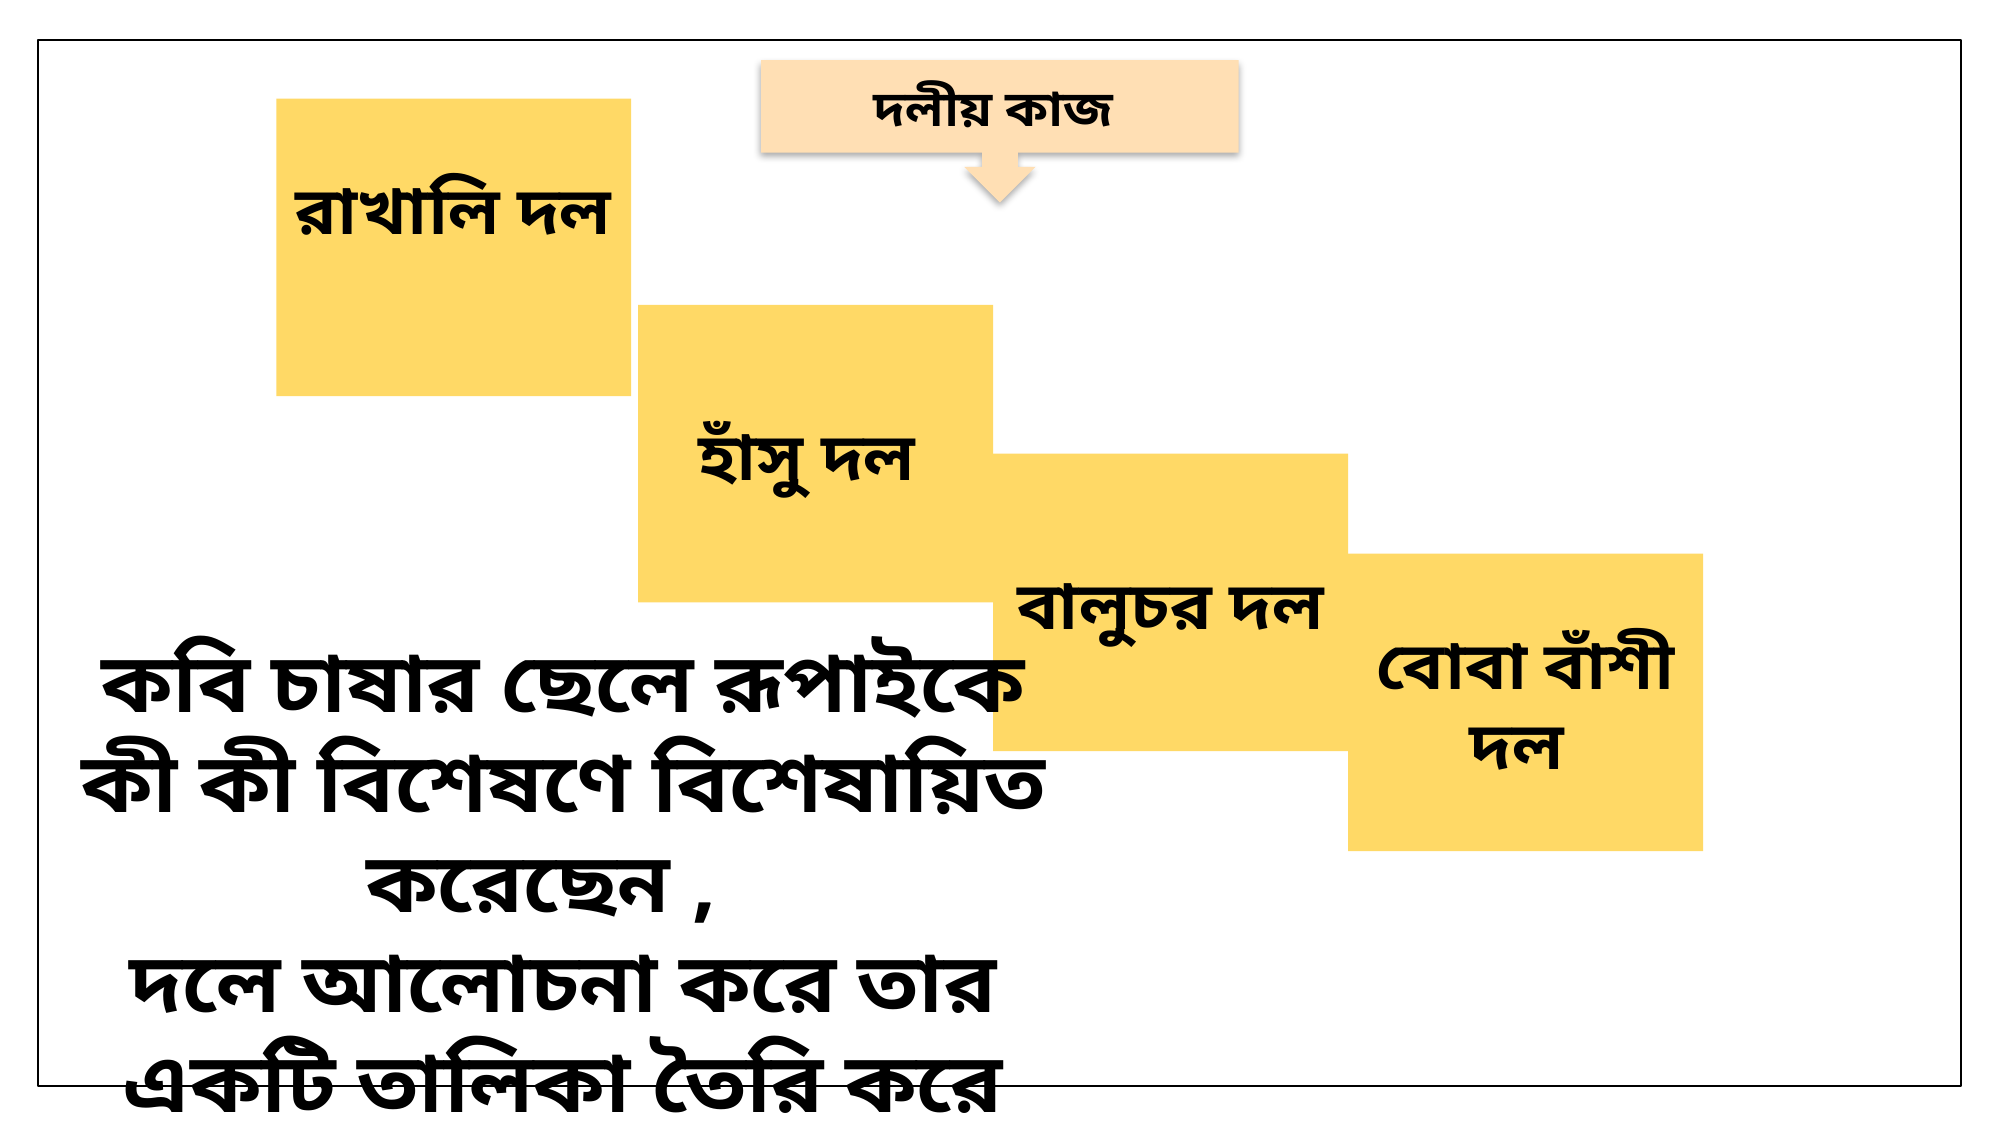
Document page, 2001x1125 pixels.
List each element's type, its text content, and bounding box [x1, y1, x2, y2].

text_box হাঁসু দল [637, 303, 995, 604]
text_box বোবা বাঁশী দল [1347, 552, 1705, 853]
text_box কবি চাষার ছেলে রূপাইকে কী কী বিশেষণে বিশেষায়িত করেছেন , দলে আলোচনা করে তার একটি তালিকা তৈরি করে লিখ। [63, 621, 1064, 1125]
text_box বালুচর দল [992, 452, 1350, 753]
text_box দলীয় কাজ [760, 59, 1240, 204]
text_box রাখালি দল [275, 97, 633, 398]
